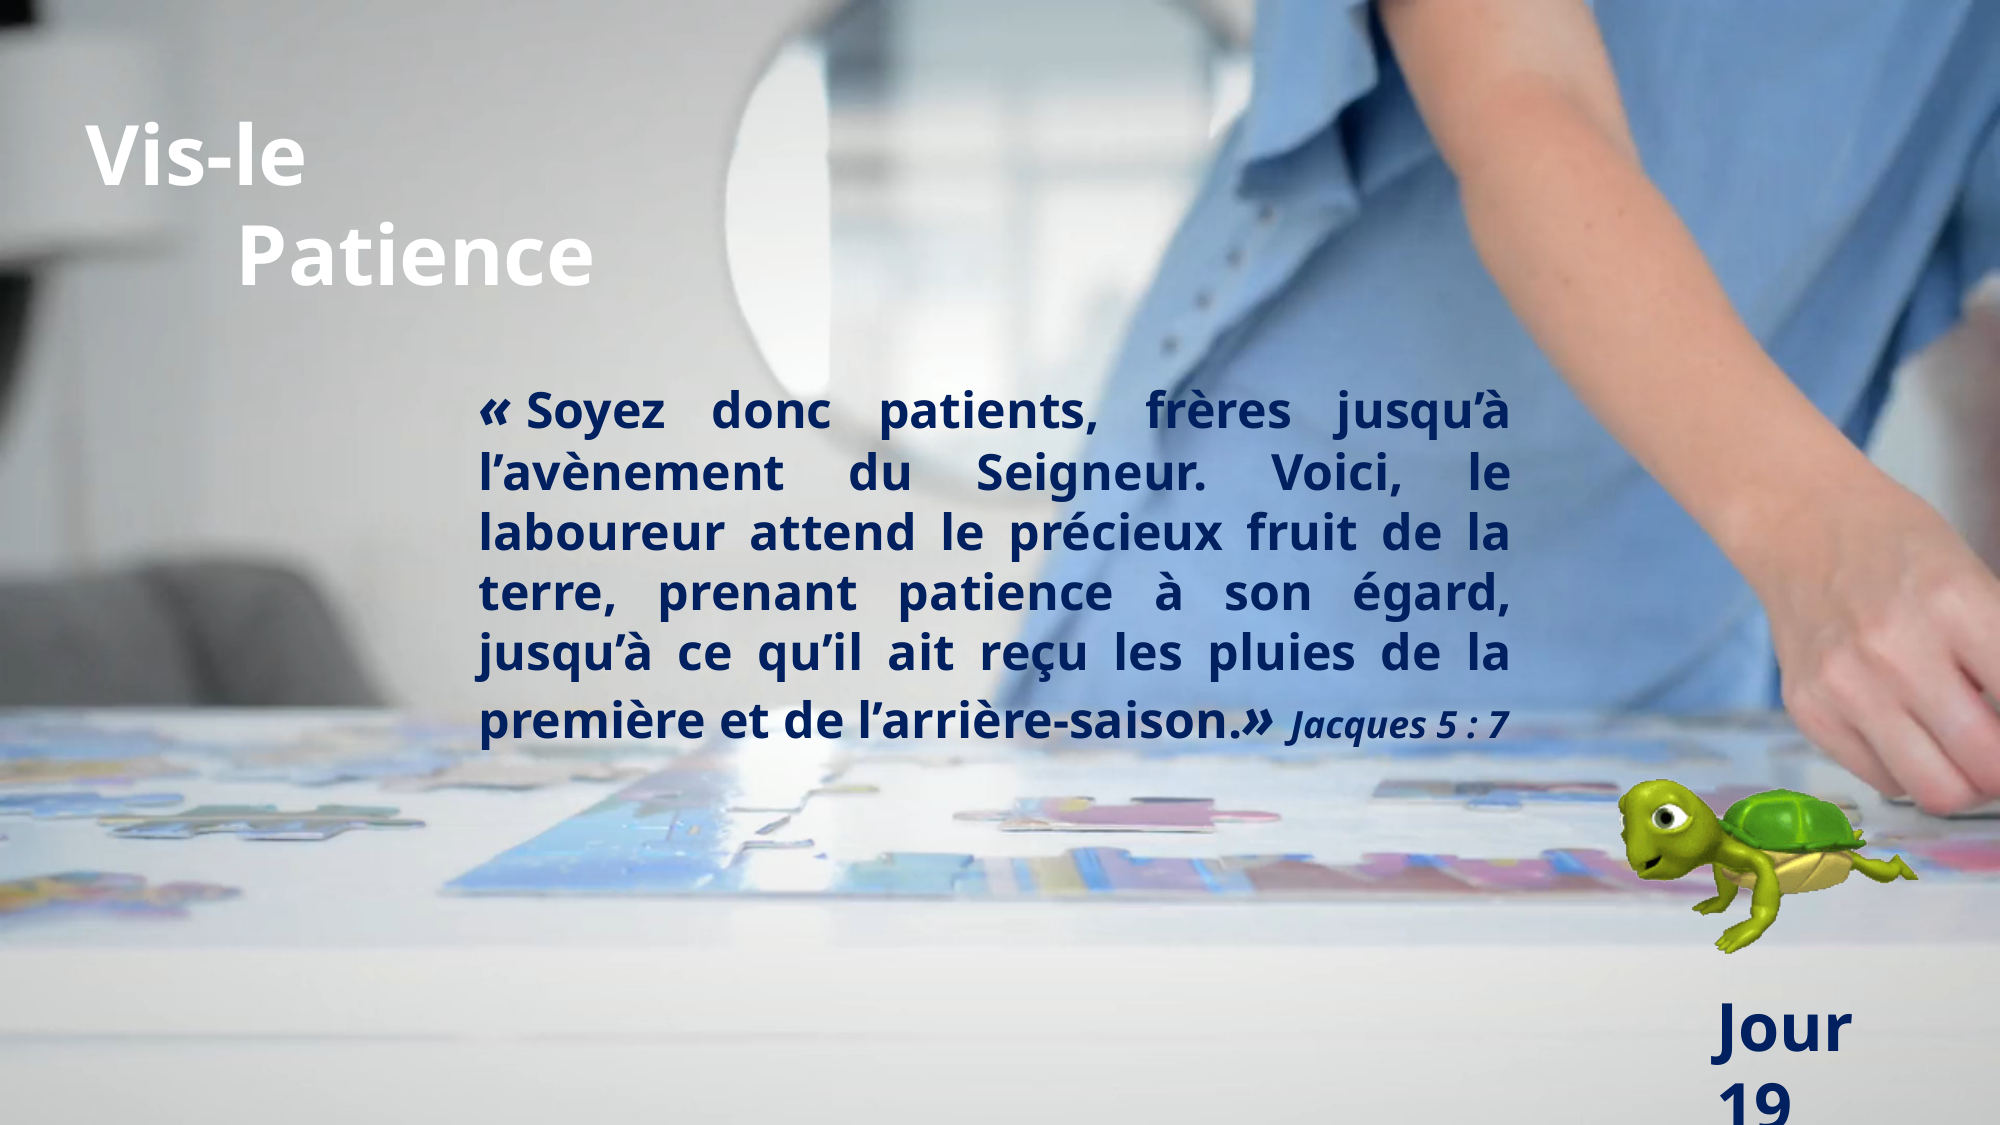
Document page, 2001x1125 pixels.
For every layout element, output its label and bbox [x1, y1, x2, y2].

picture [1601, 710, 1927, 995]
text_box [0, 0, 2000, 1125]
